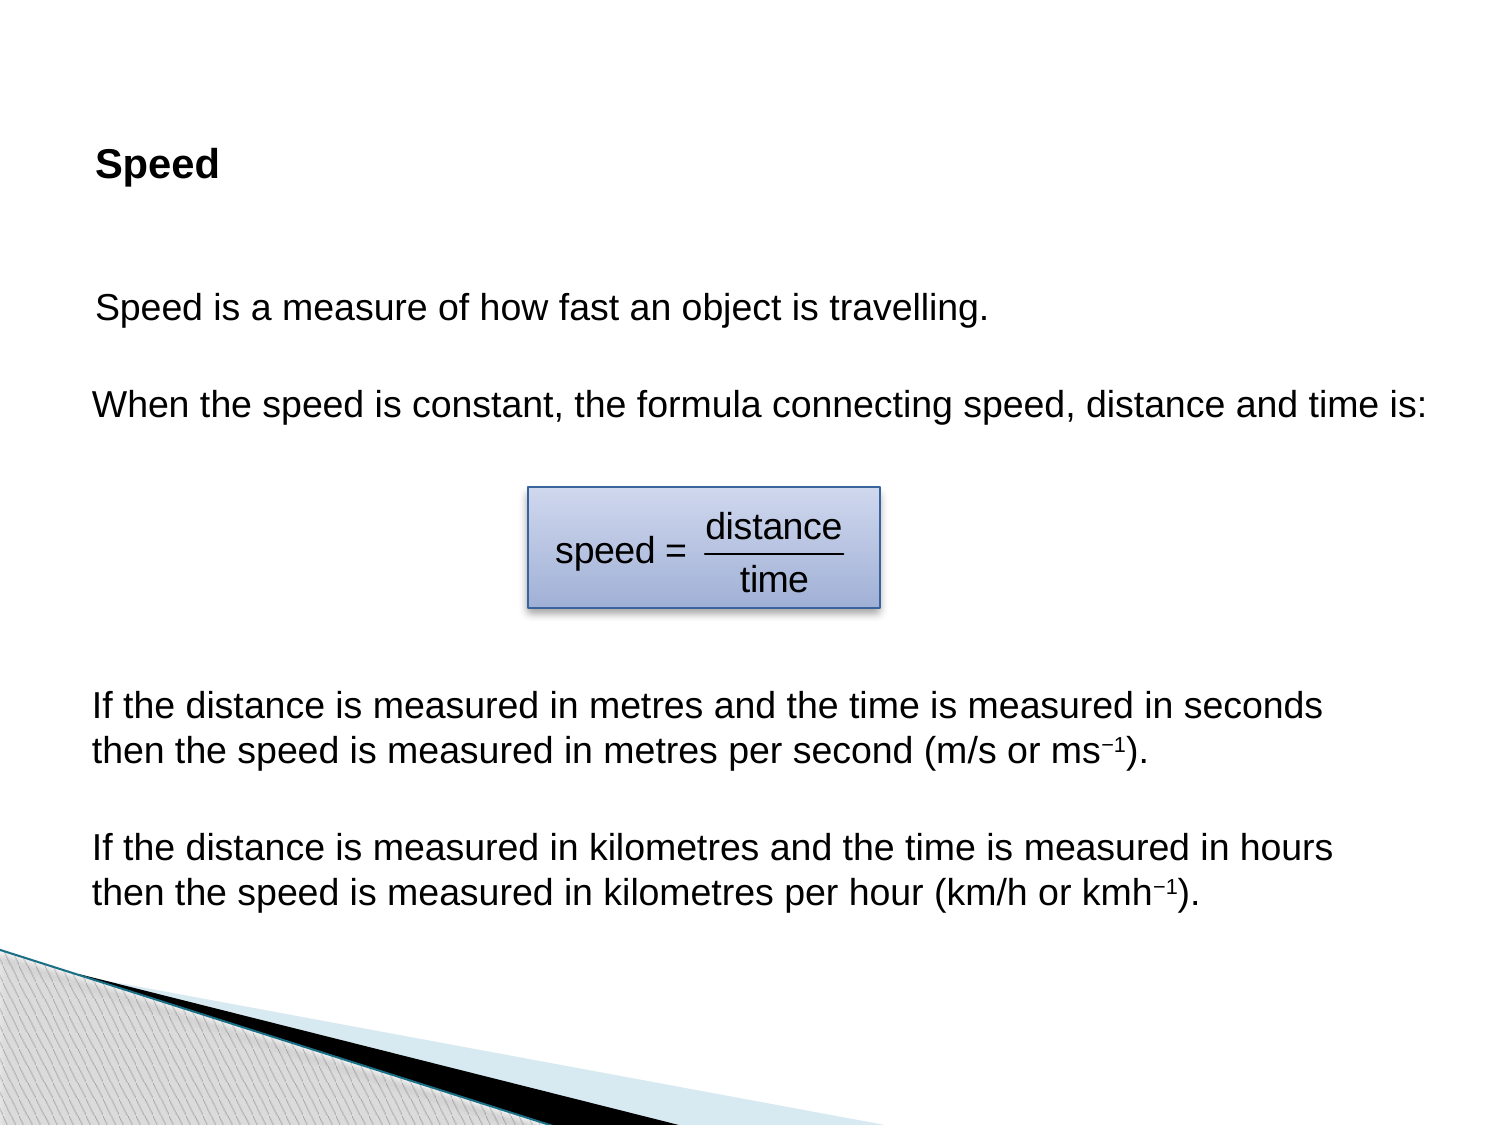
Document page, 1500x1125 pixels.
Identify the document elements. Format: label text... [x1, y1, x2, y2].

text_box If the distance is measured in kilometres and the time is measured in hours then the speed is measured in kilometres per hour (km/h or kmh−1). [77, 815, 1408, 921]
text_box Speed [80, 129, 611, 195]
text_box If the distance is measured in metres and the time is measured in seconds then the speed is measured in metres per second (m/s or ms−1). [77, 673, 1408, 779]
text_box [527, 486, 881, 609]
text_box Speed is a measure of how fast an object is travelling. [80, 275, 1188, 336]
text_box When the speed is constant, the formula connecting speed, distance and time is: [77, 372, 1465, 433]
